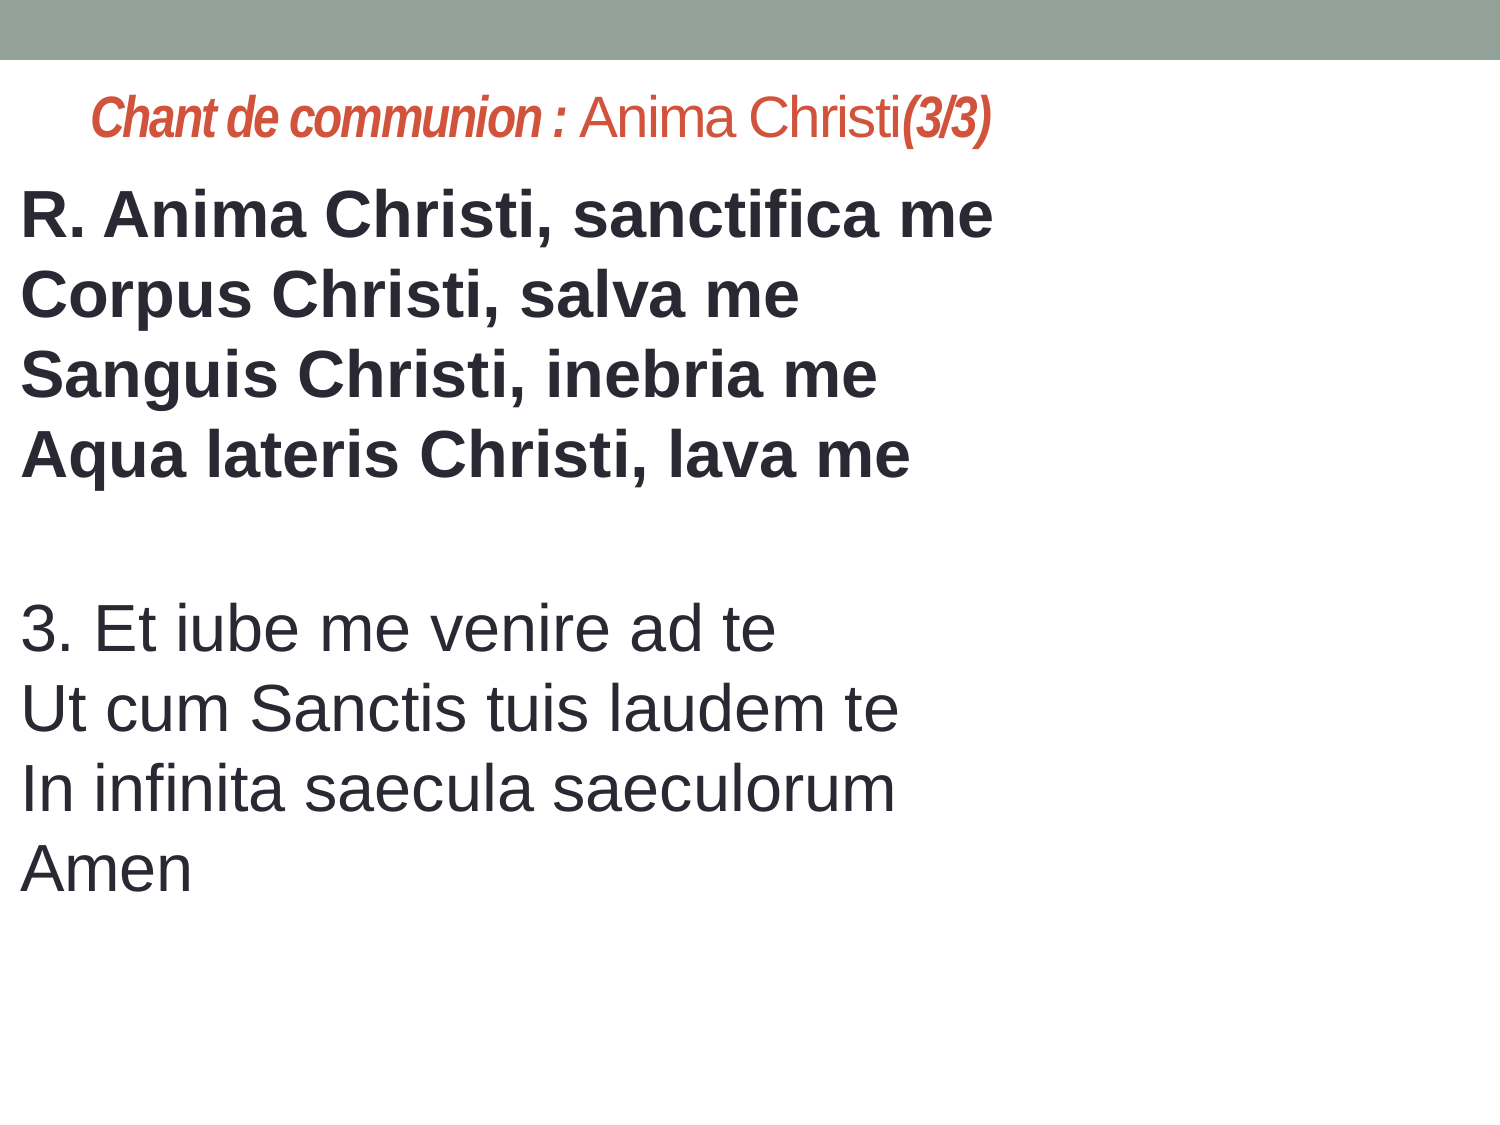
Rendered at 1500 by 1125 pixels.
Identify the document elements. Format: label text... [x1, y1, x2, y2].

title Chant de communion : Anima Christi(3/3) [75, 33, 1425, 163]
list R. Anima Christi, sanctifica me Corpus Christi, salva me Sanguis Christi, inebria me Aqua lateris Christi, lava me 3. Et iube me venire ad te Ut cum Sanctis tuis laudem te In infinita saecula saeculorum Amen [5, 163, 1500, 925]
